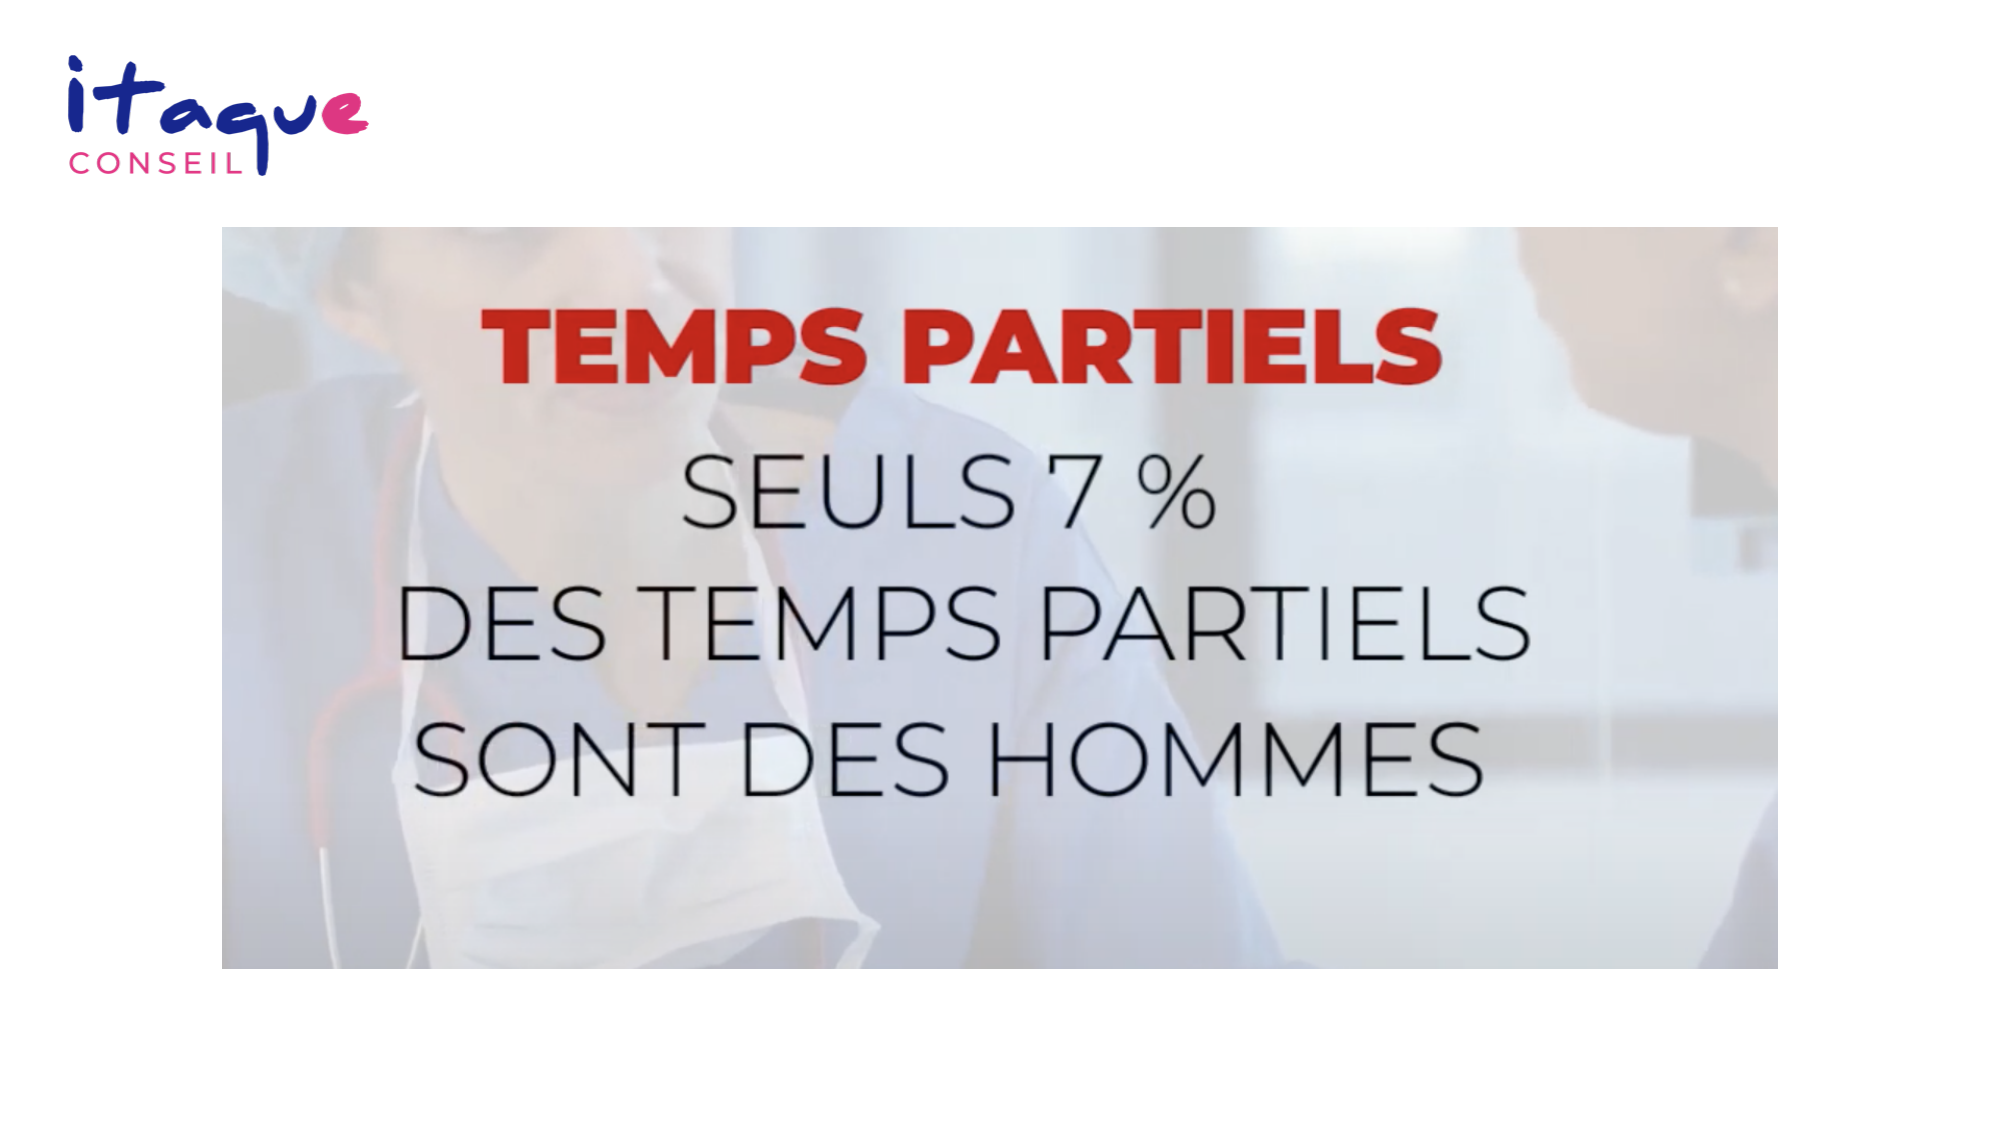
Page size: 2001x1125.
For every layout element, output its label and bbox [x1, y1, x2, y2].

list [222, 227, 1778, 970]
picture [0, 0, 417, 270]
